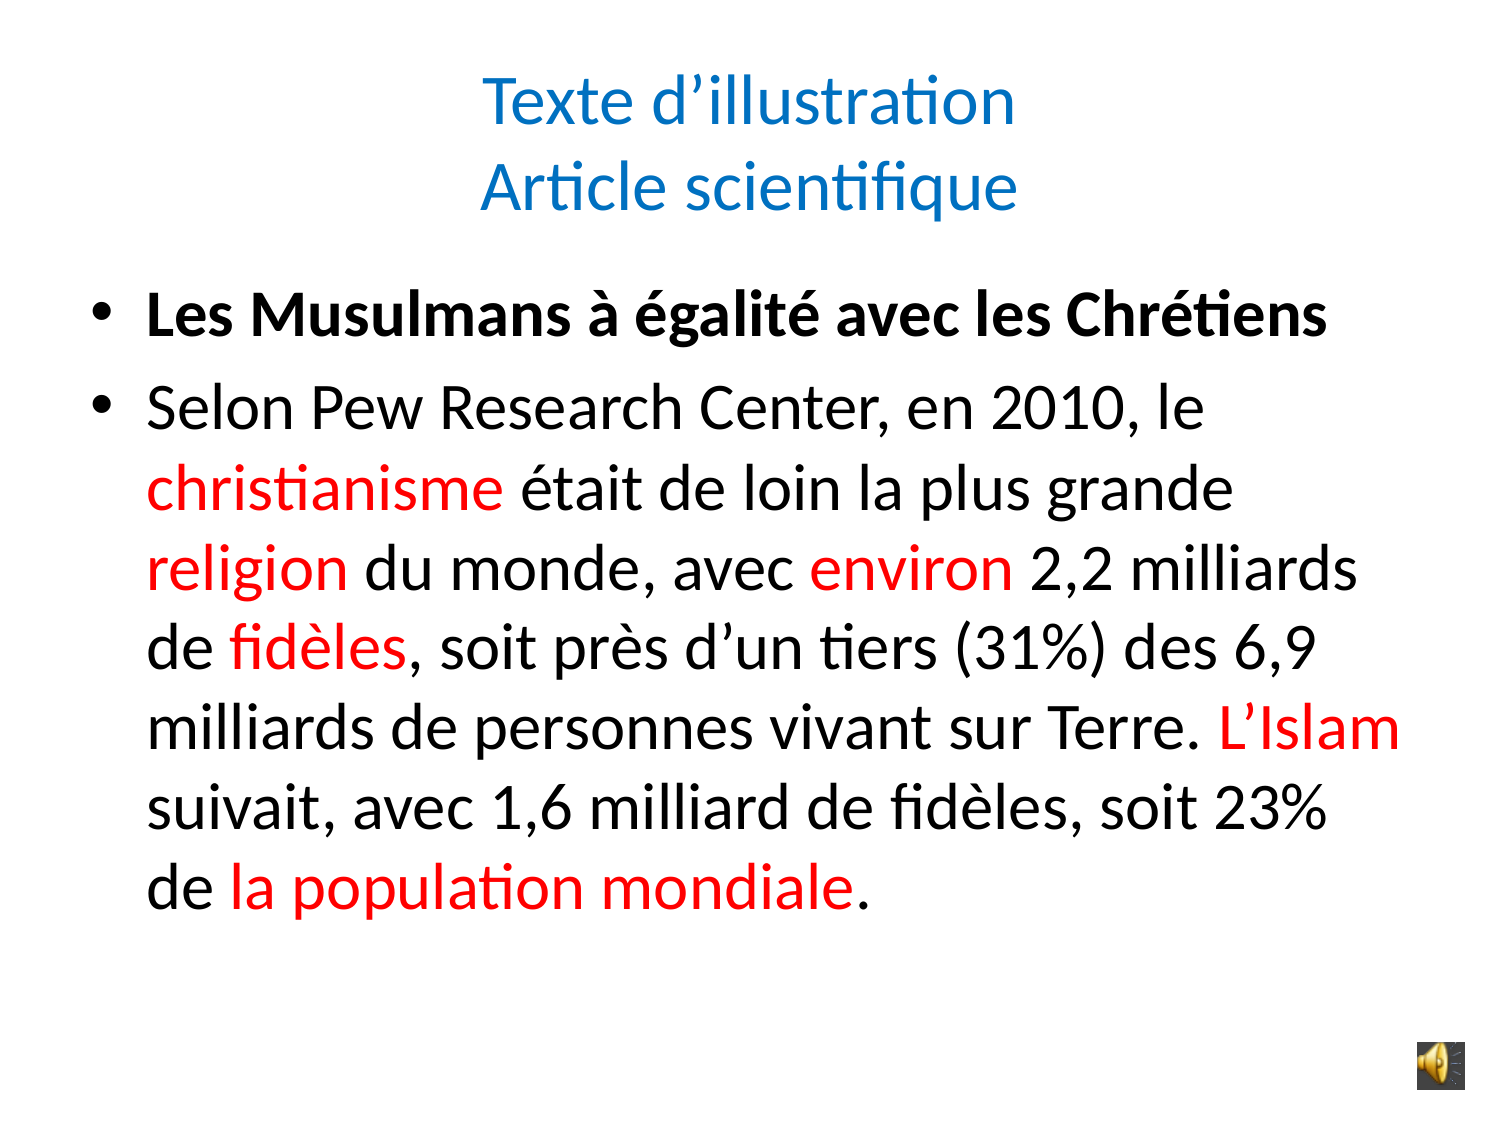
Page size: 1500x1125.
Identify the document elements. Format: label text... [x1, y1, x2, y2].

list Les Musulmans à égalité avec les Chrétiens Selon Pew Research Center, en 2010, le christianisme était de loin la plus grande religion du monde, avec environ 2,2 milliards de fidèles, soit près d’un tiers (31%) des 6,9 milliards de personnes vivant sur Terre. L’Islam suivait, avec 1,6 milliard de fidèles, soit 23% de la population mondiale. [75, 262, 1425, 1005]
title Texte d’illustration Article scientifique [75, 45, 1425, 233]
picture [1415, 1040, 1467, 1092]
